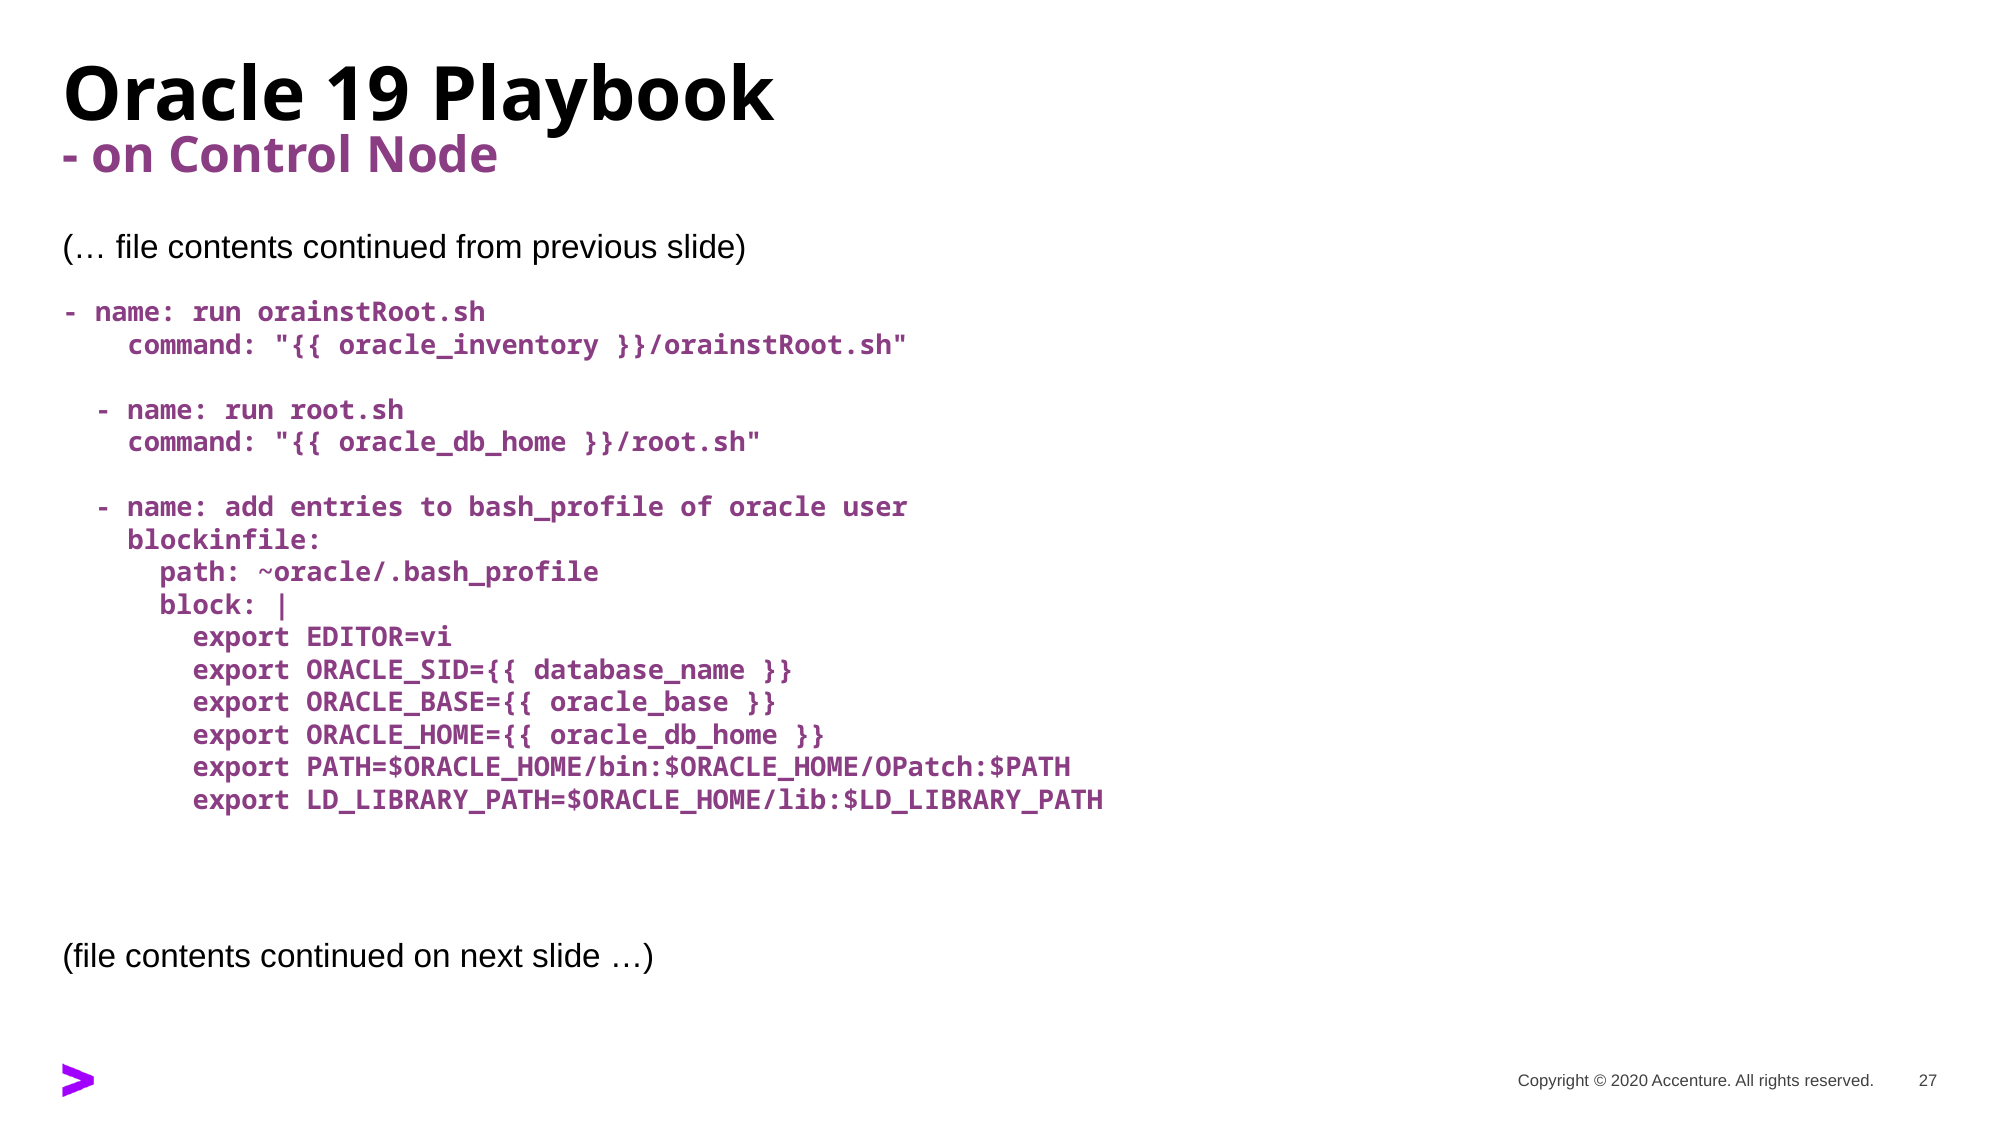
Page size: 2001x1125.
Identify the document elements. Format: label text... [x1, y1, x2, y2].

title Oracle 19 Playbook - on Control Node [62, 62, 1938, 224]
list (… file contents continued from previous slide) - name: run orainstRoot.sh command: "{{ oracle_inventory }}/orainstRoot.sh" - name: run root.sh command: "{{ oracle_db_home }}/root.sh" - name: add entries to bash_profile of oracle user blockinfile: path: ~oracle/.bash_profile block: | export EDITOR=vi export ORACLE_SID={{ database_name }} export ORACLE_BASE={{ oracle_base }} export ORACLE_HOME={{ oracle_db_home }} export PATH=$ORACLE_HOME/bin:$ORACLE_HOME/OPatch:$PATH export LD_LIBRARY_PATH=$ORACLE_HOME/lib:$LD_LIBRARY_PATH (file contents continued on next slide …) [62, 224, 1938, 1036]
picture [62, 1063, 94, 1097]
